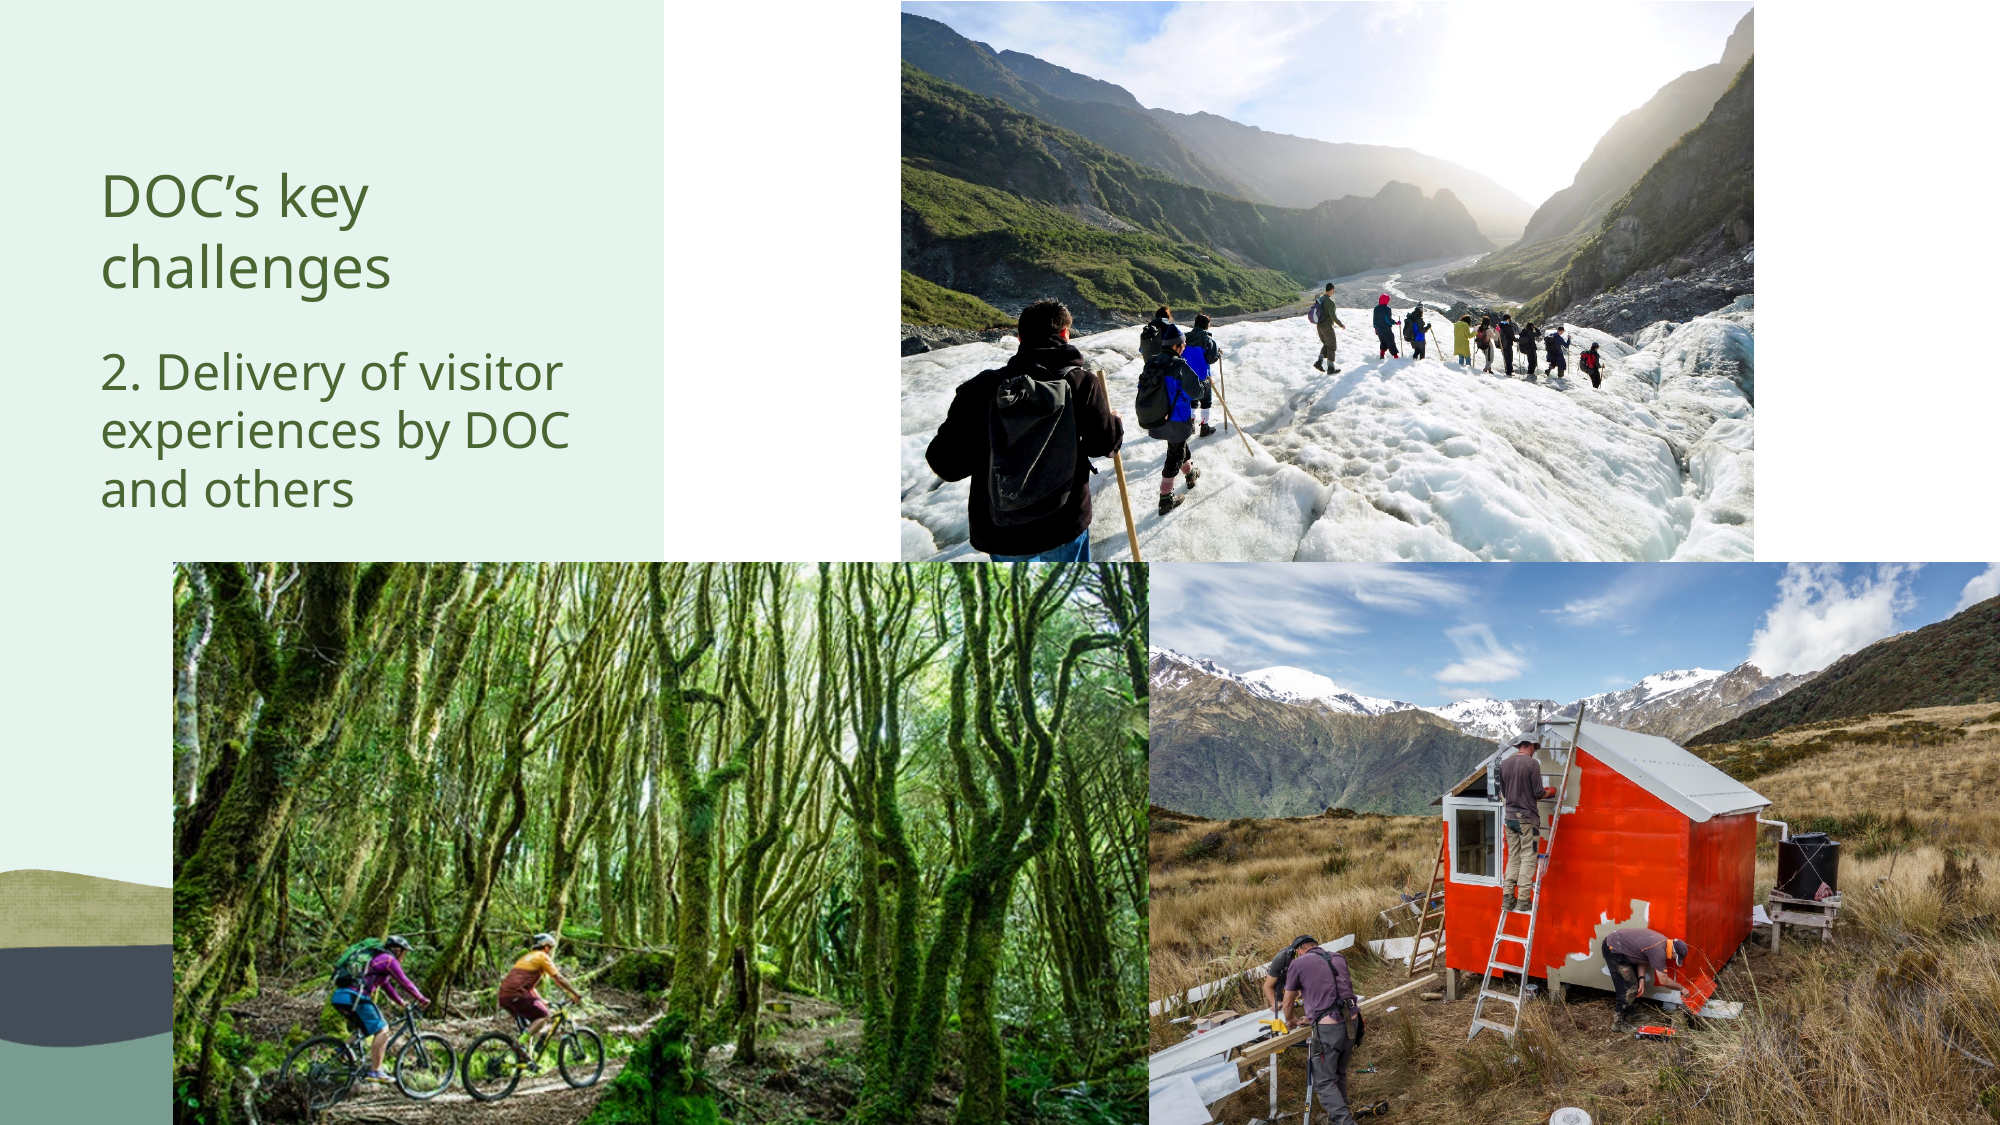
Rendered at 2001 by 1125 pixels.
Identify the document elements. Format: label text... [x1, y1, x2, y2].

picture [0, 1, 2000, 1125]
list 2. Delivery of visitor experiences by DOC and others [85, 334, 594, 527]
title DOC’s key challenges [85, 153, 594, 308]
